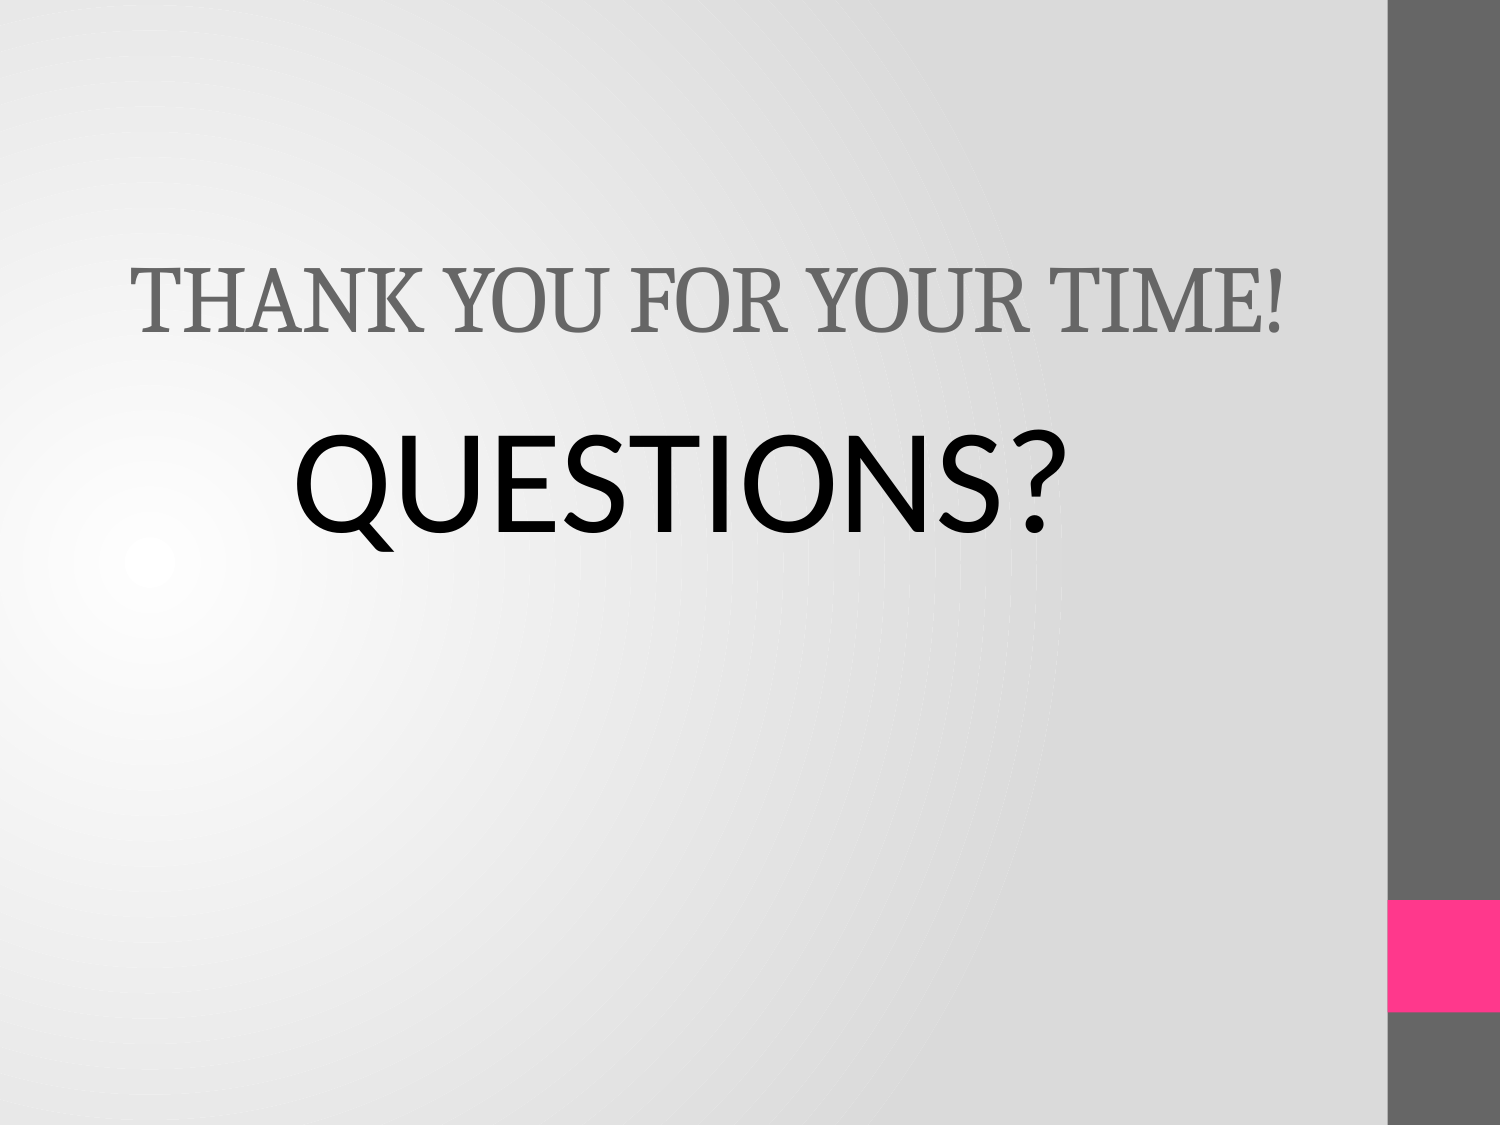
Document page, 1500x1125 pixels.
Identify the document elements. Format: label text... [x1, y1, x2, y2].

list QUESTIONS? [75, 375, 1325, 913]
title THANK YOU FOR YOUR TIME! [75, 125, 1325, 375]
